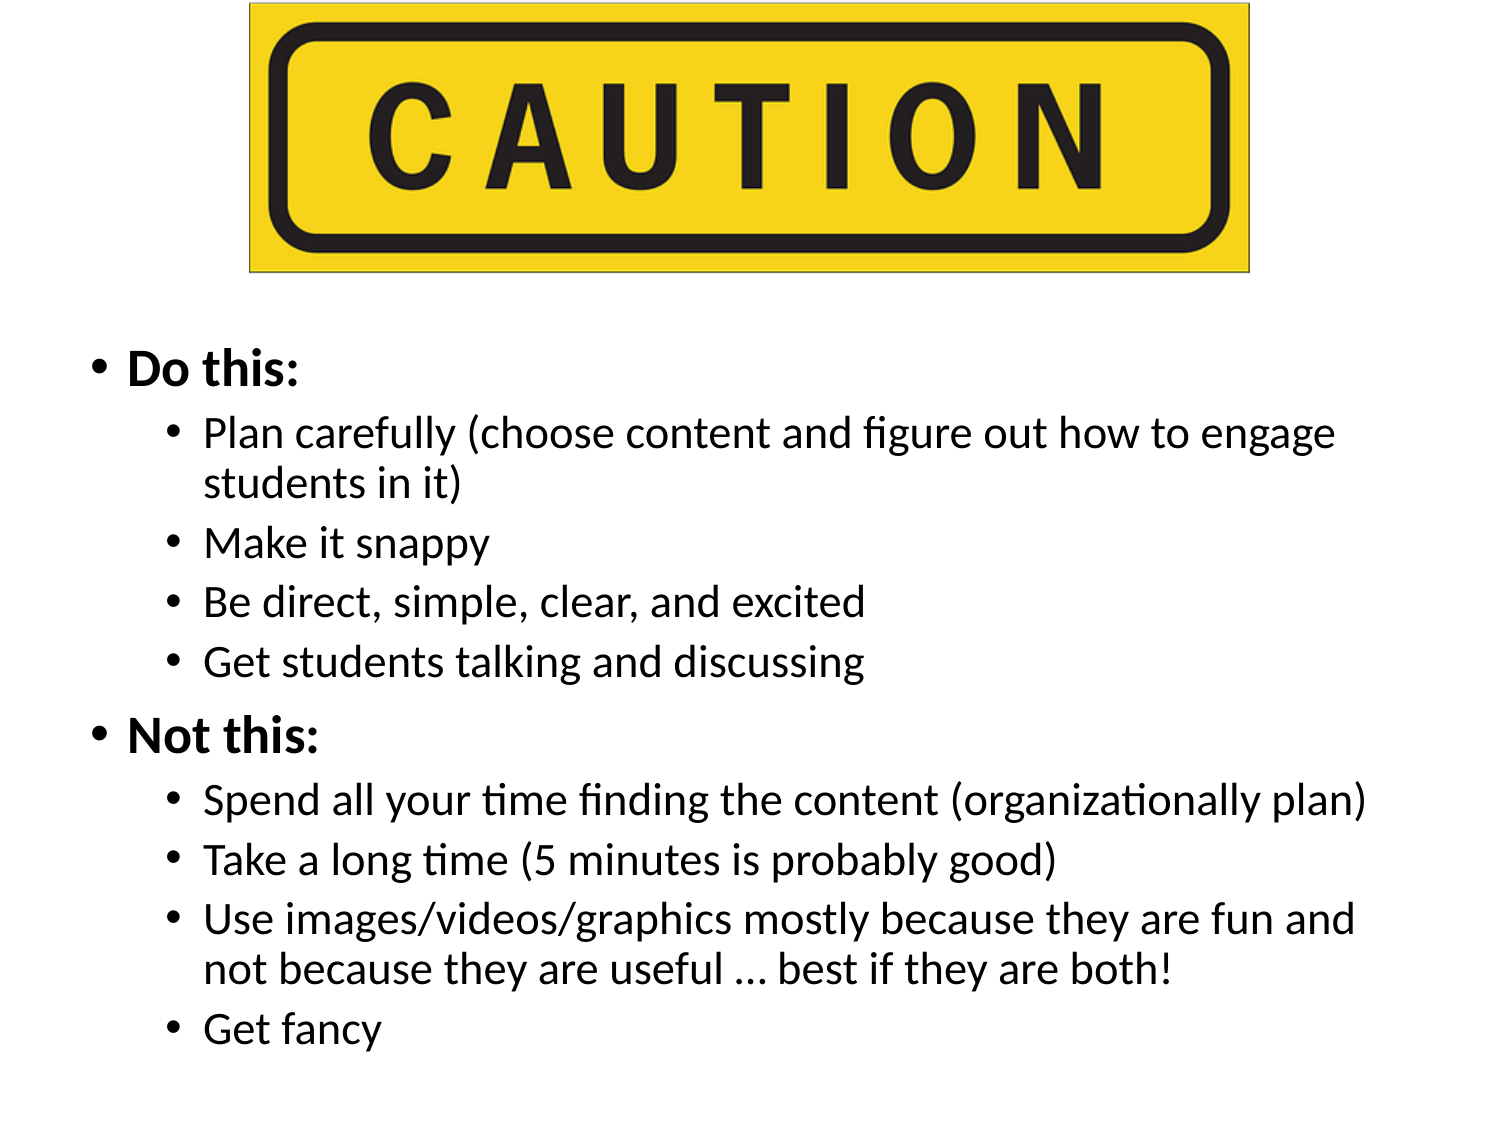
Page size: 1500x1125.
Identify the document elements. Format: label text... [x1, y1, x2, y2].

picture [249, 0, 1250, 389]
list Do this: Plan carefully (choose content and figure out how to engage students in it) Make it snappy Be direct, simple, clear, and excited Get students talking and discussing Not this: Spend all your time finding the content (organizationally plan) Take a long time (5 minutes is probably good) Use images/videos/graphics mostly because they are fun and not because they are useful … best if they are both! Get fancy [75, 332, 1425, 1075]
